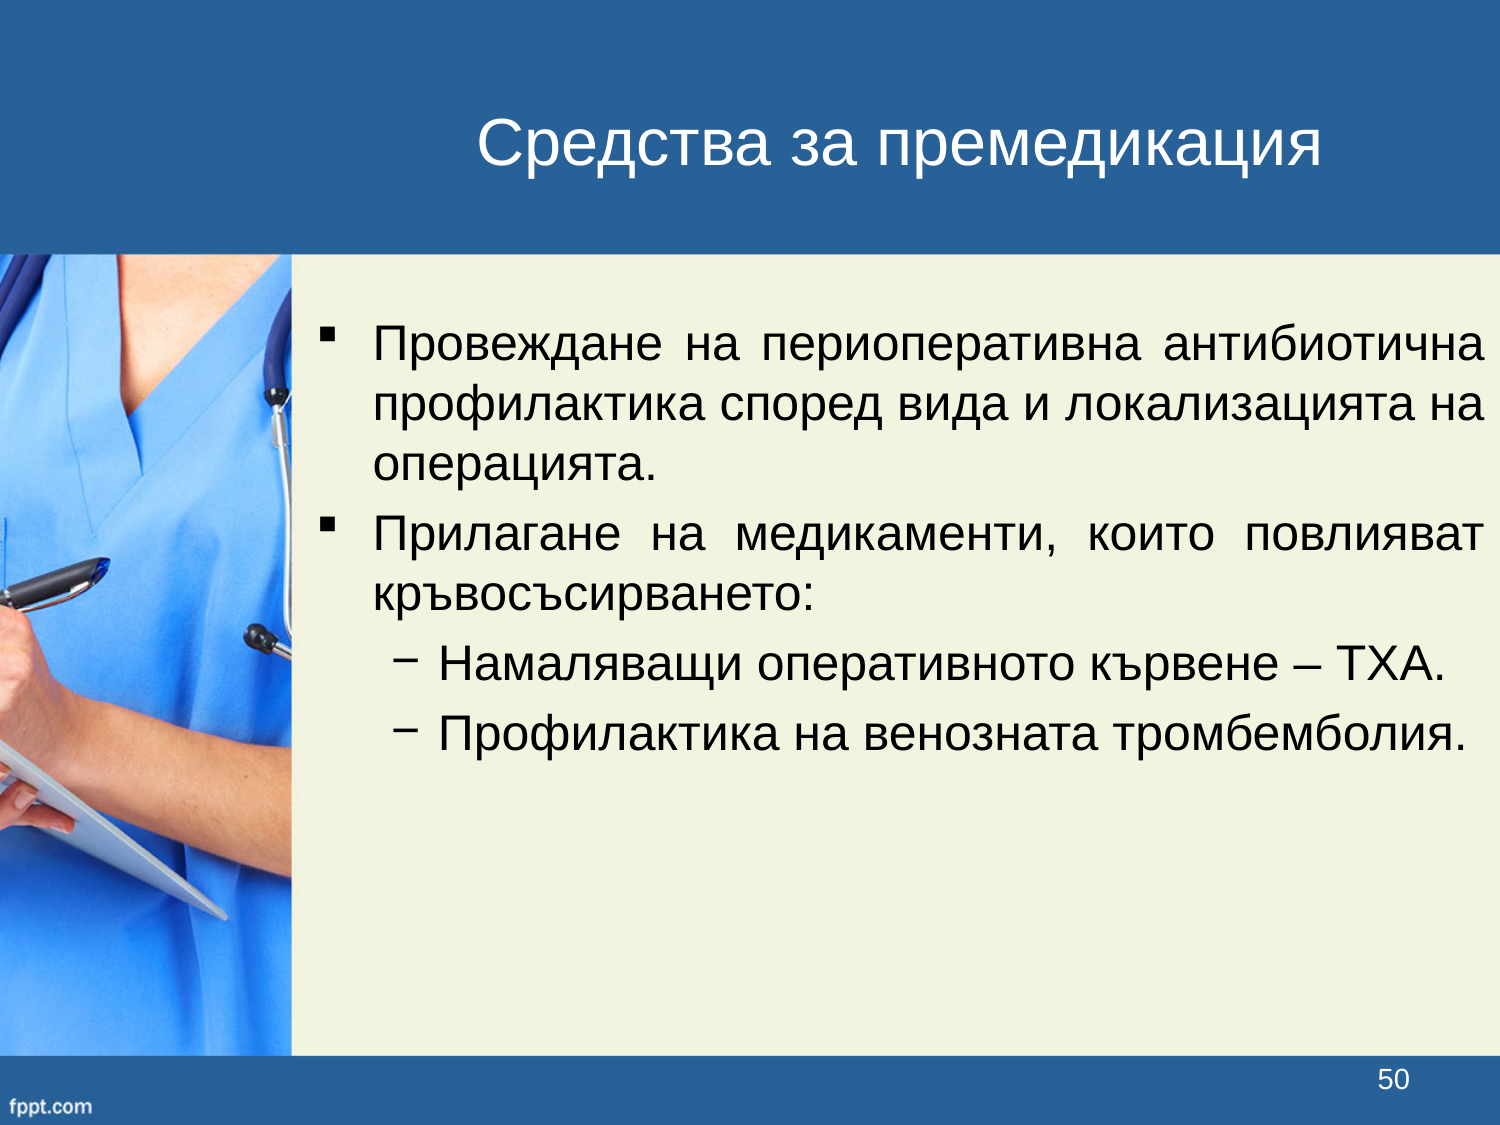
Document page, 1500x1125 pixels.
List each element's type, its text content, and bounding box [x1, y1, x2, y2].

title Средства за премедикация [301, 45, 1500, 233]
text_box 50 [1074, 1024, 1425, 1103]
list Провеждане на периоперативна антибиотична профилактика според вида и локализацията на операцията. Прилагане на медикаменти, които повлияват кръвосъсирването: Намаляващи оперативното кървене – TXA. Профилактика на венозната тромбемболия. [301, 302, 1500, 1005]
picture [0, 0, 1500, 1125]
